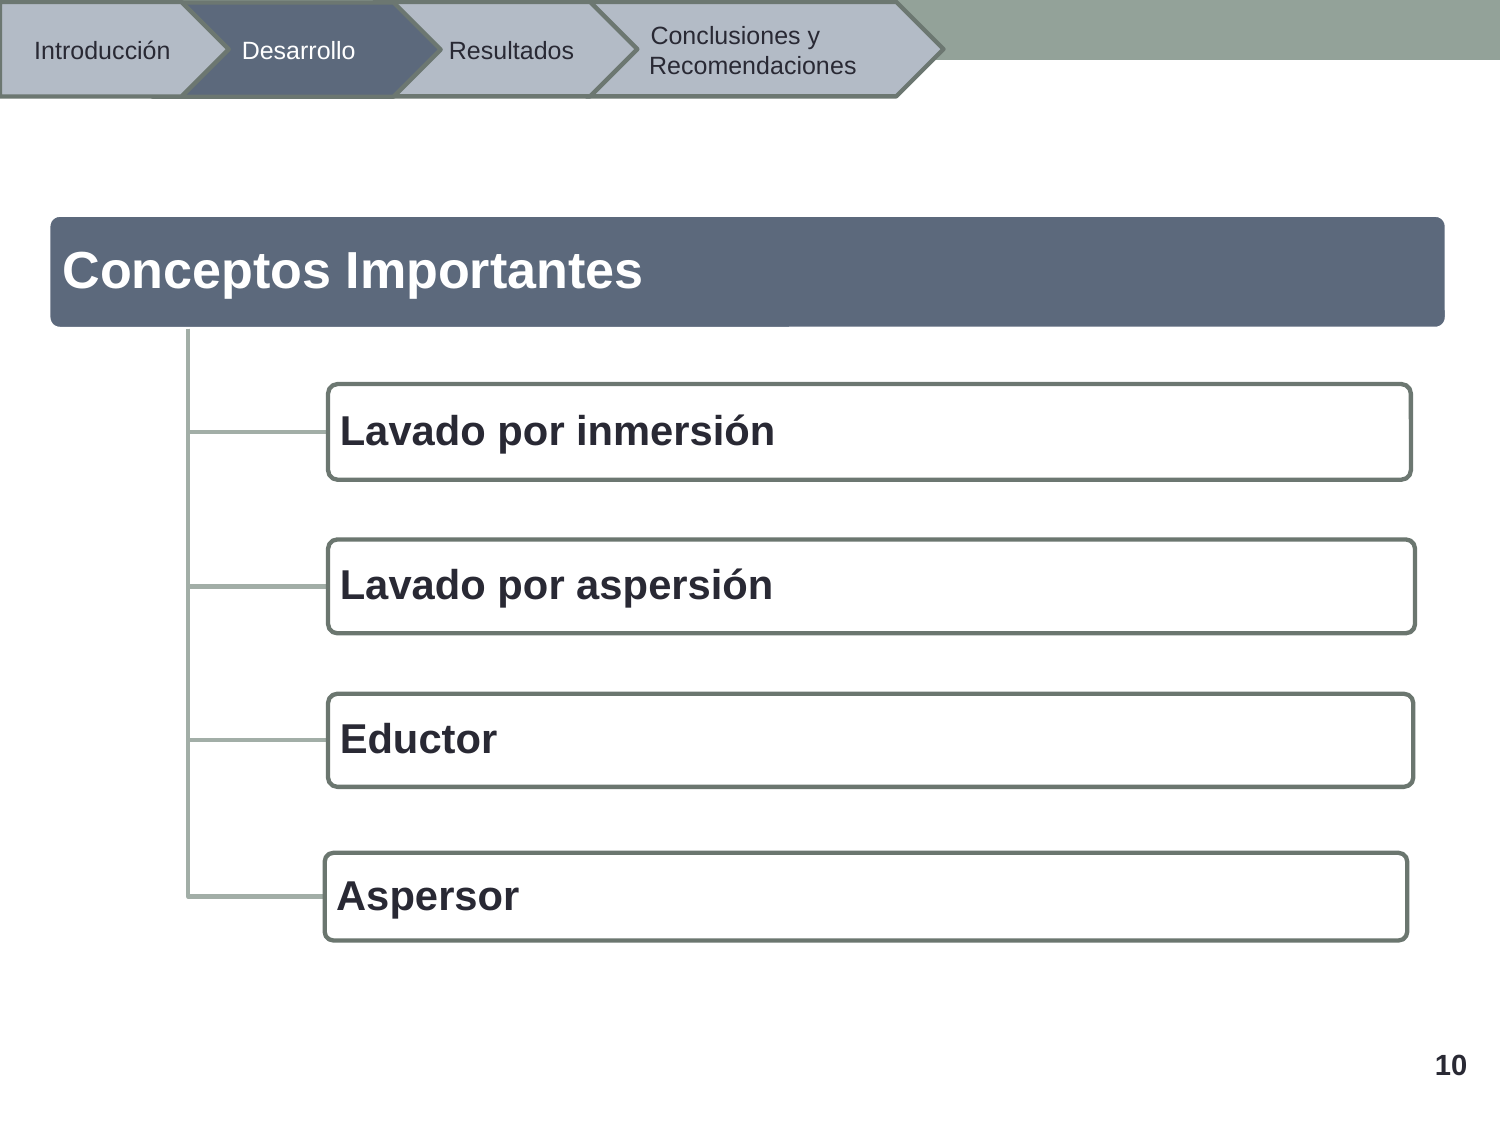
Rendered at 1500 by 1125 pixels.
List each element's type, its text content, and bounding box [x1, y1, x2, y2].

text_box 10 [1132, 1024, 1483, 1103]
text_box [0, 1, 944, 97]
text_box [48, 77, 1448, 977]
